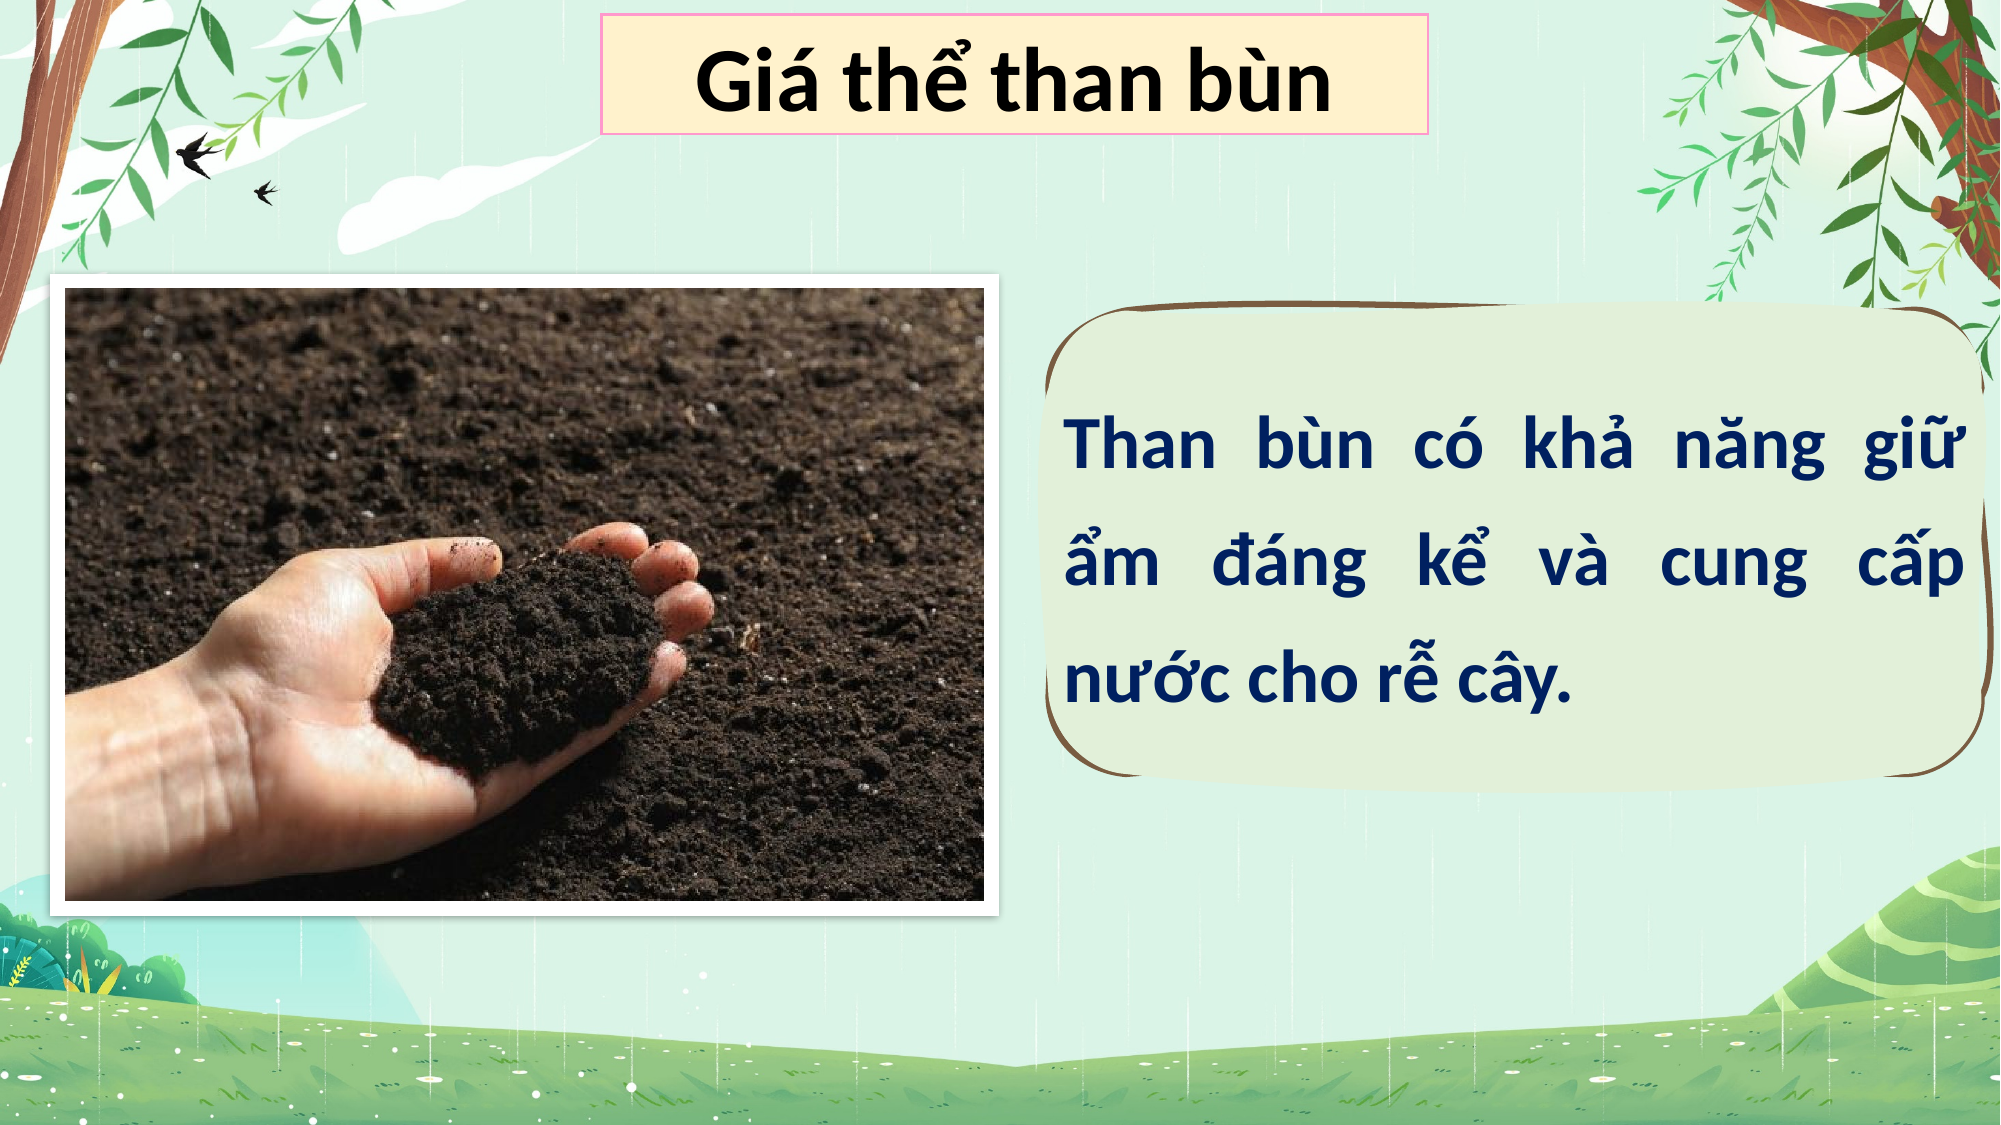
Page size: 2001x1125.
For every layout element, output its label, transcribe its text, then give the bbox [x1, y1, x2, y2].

picture [0, 0, 2000, 1125]
text_box Giá thể than bùn [600, 13, 1429, 135]
text_box Than bùn có khả năng giữ ẩm đáng kể và cung cấp nước cho rễ cây. [1037, 301, 1992, 793]
